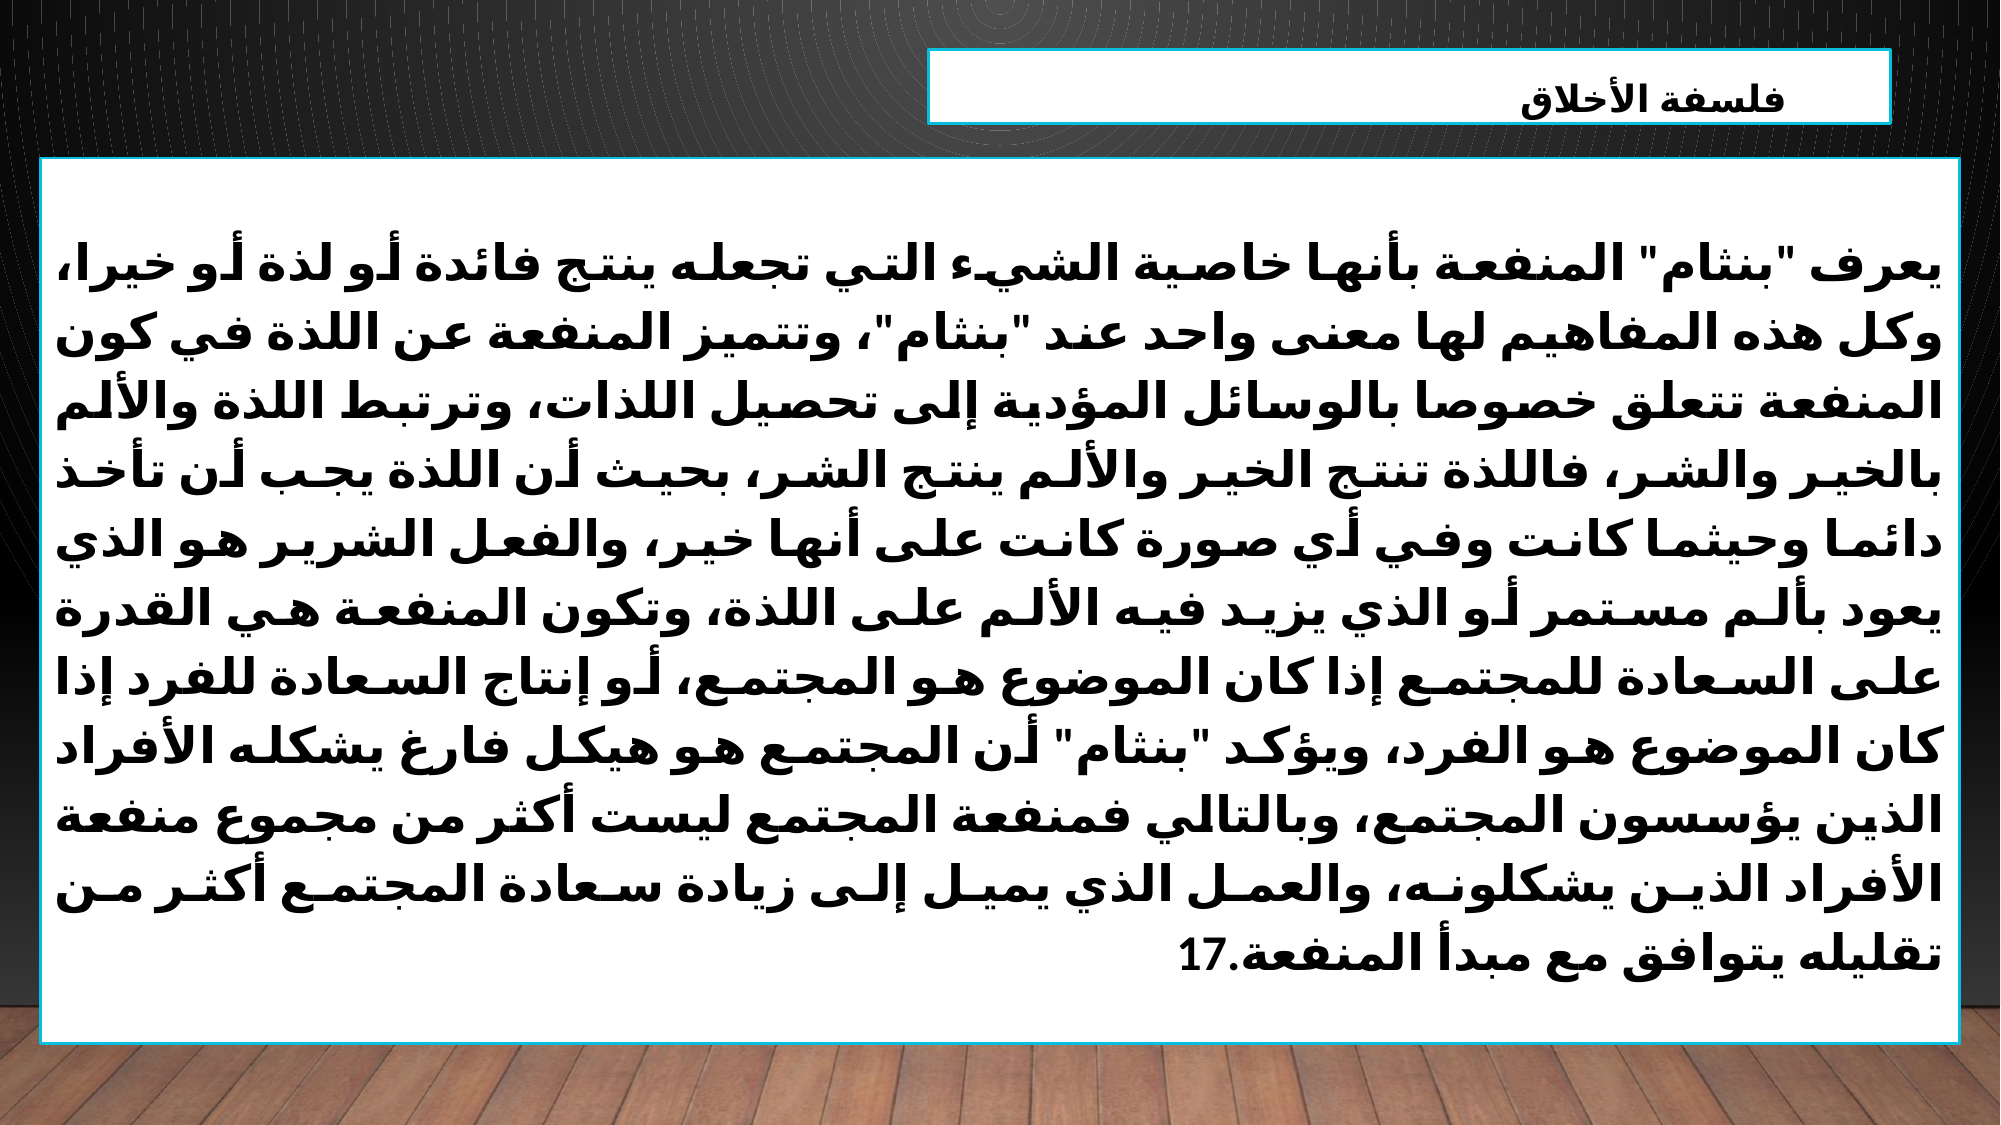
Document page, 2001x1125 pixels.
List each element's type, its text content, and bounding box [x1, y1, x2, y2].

text_box فلسفة الأخلاق [927, 48, 1892, 125]
text_box يعرف "بنثام" المنفعة بأنها خاصية الشيء التي تجعله ينتج فائدة أو لذة أو خيرا، وكل هذه المفاهيم لها معنى واحد عند "بنثام"، وتتميز المنفعة عن اللذة في كون المنفعة تتعلق خصوصا بالوسائل المؤدية إلى تحصيل اللذات، وترتبط اللذة والألم بالخير والشر، فاللذة تنتج الخير والألم ينتج الشر، بحيث أن اللذة يجب أن تأخذ دائما وحيثما كانت وفي أي صورة كانت على أنها خير، والفعل الشرير هو الذي يعود بألم مستمر أو الذي يزيد فيه الألم على اللذة، وتكون المنفعة هي القدرة على السعادة للمجتمع إذا كان الموضوع هو المجتمع، أو إنتاج السعادة للفرد إذا كان الموضوع هو الفرد، ويؤكد "بنثام" أن المجتمع هو هيكل فارغ يشكله الأفراد الذين يؤسسون المجتمع، وبالتالي فمنفعة المجتمع ليست أكثر من مجموع منفعة الأفراد الذين يشكلونه، والعمل الذي يميل إلى زيادة سعادة المجتمع أكثر من تقليله يتوافق مع مبدأ المنفعة.17 [39, 157, 1961, 1045]
picture [0, 1005, 2000, 1125]
